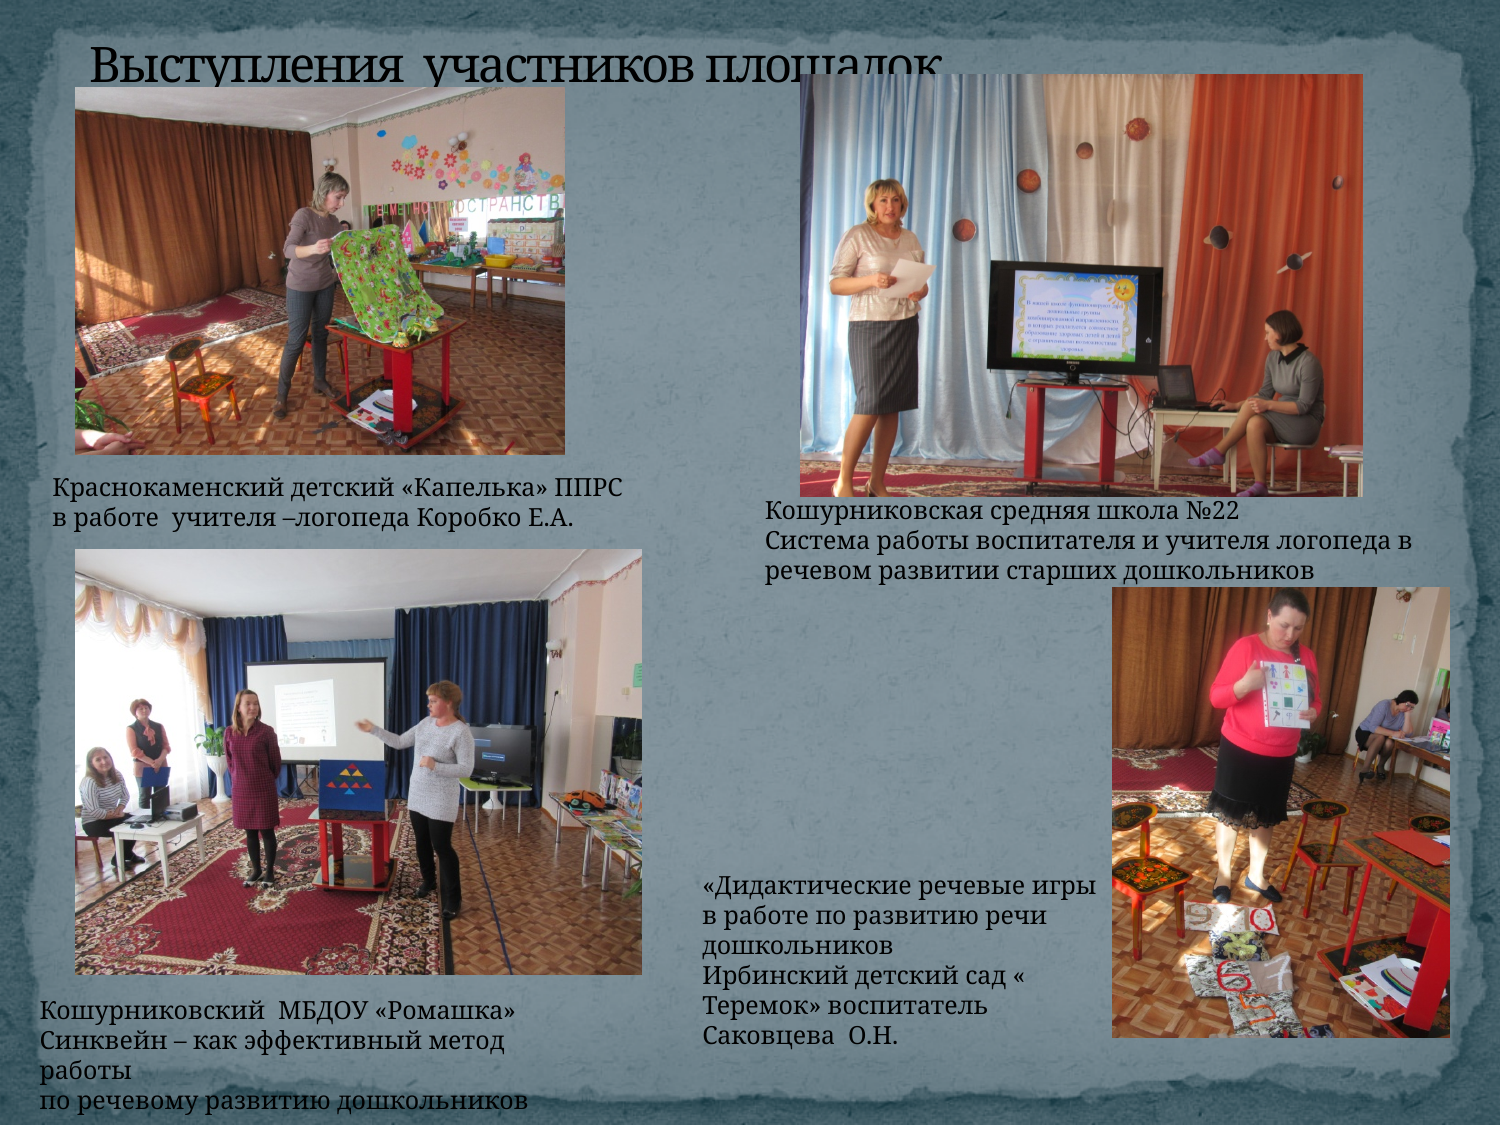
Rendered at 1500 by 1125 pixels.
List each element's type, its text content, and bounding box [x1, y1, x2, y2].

picture [800, 74, 1363, 496]
text_box «Дидактические речевые игры в работе по развитию речи дошкольников Ирбинский детский сад « Теремок» воспитатель Саковцева О.Н. [687, 862, 1125, 1057]
picture [75, 87, 565, 455]
picture [1112, 587, 1450, 1038]
title Выступления участников площадок [74, 24, 1425, 100]
text_box Кошурниковский МБДОУ «Ромашка» Синквейн – как эффективный метод работы по речевому развитию дошкольников [24, 987, 613, 1122]
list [76, 551, 642, 975]
text_box Кошурниковская средняя школа №22 Система работы воспитателя и учителя логопеда в речевом развитии старших дошкольников [750, 487, 1463, 593]
text_box Краснокаменский детский «Капелька» ППРС в работе учителя –логопеда Коробко Е.А. [37, 463, 650, 539]
